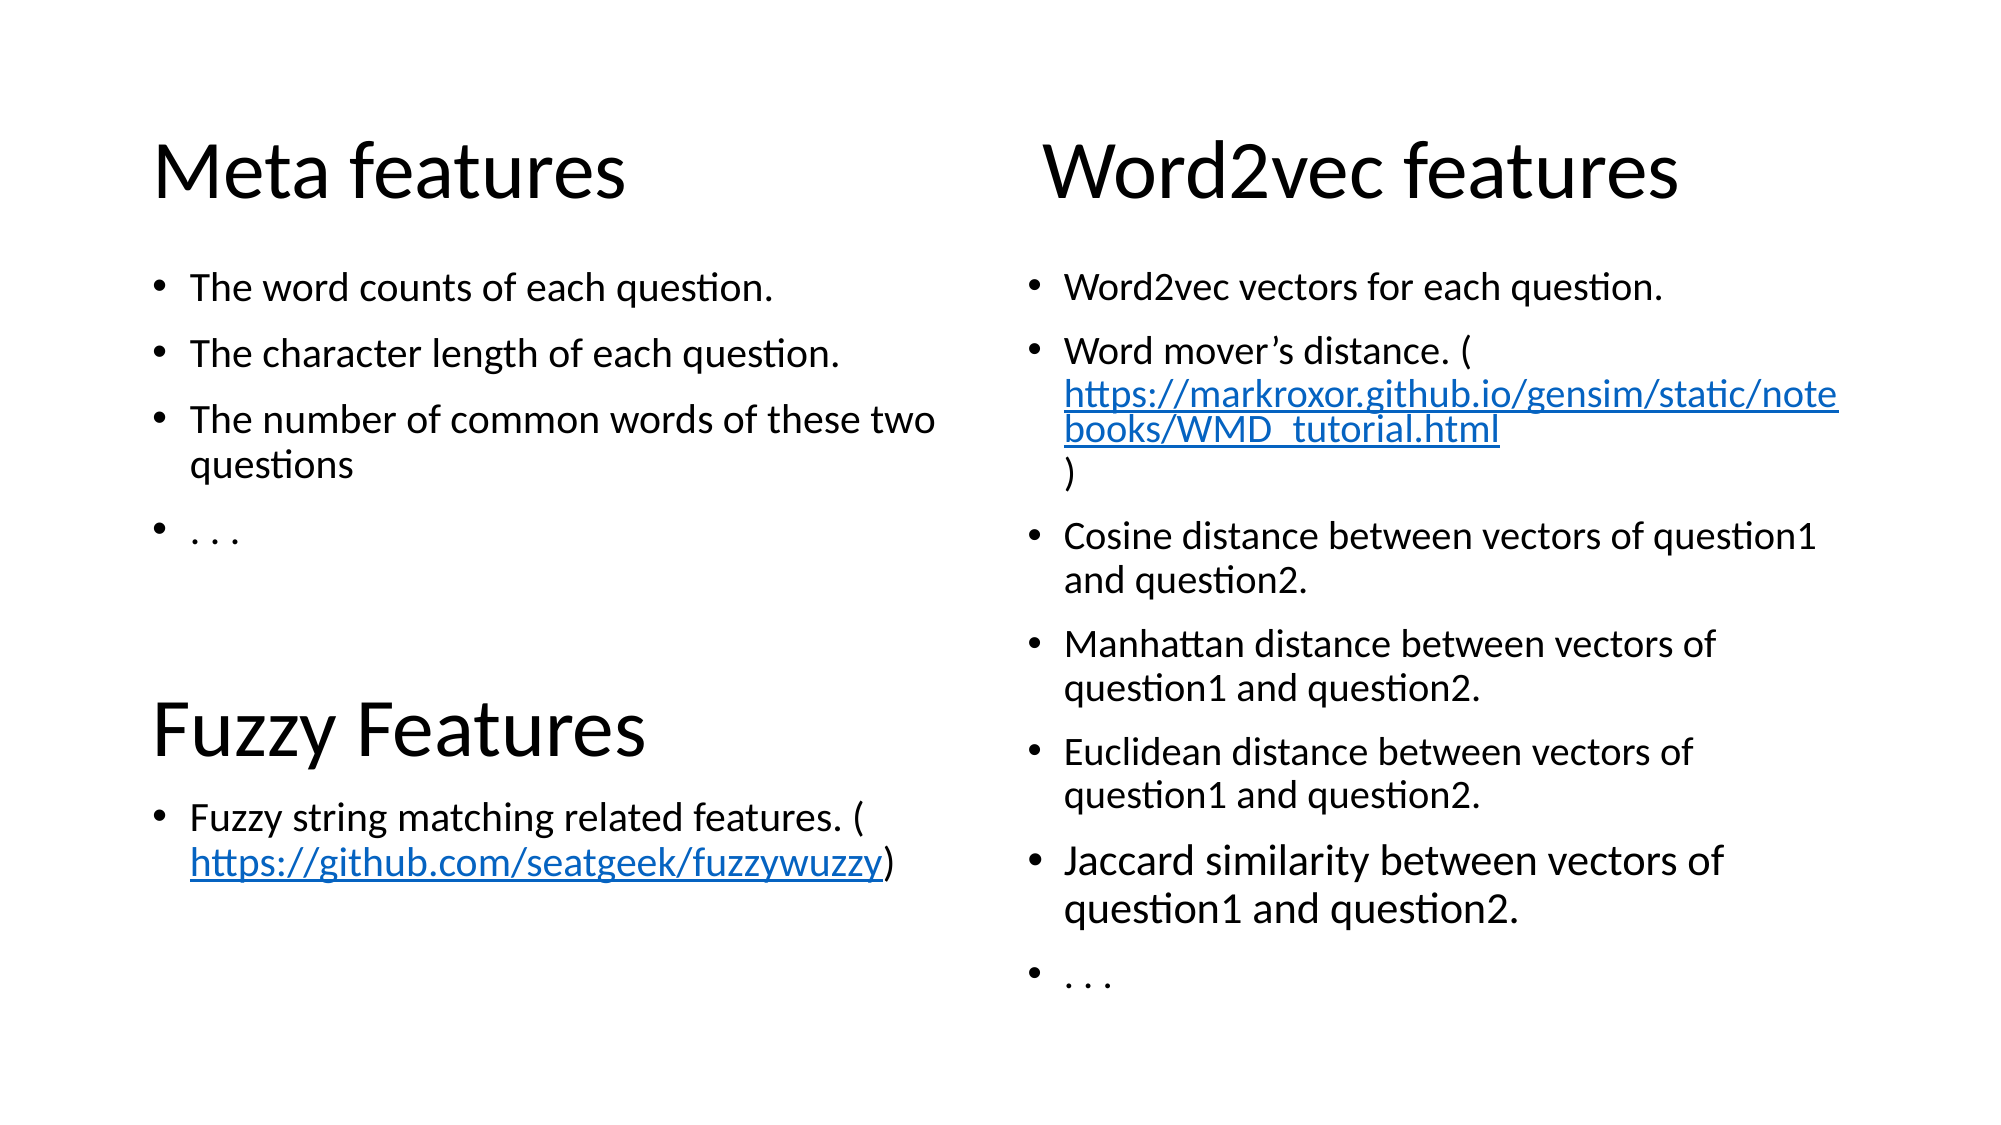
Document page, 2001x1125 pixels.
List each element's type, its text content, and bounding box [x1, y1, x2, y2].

list The word counts of each question. The character length of each question. The number of common words of these two questions . . . Fuzzy Features Fuzzy string matching related features. (https://github.com/seatgeek/fuzzywuzzy) [137, 257, 988, 972]
list Word2vec vectors for each question. Word mover’s distance. (https://markroxor.github.io/gensim/static/notebooks/WMD_tutorial.html) Cosine distance between vectors of question1 and question2. Manhattan distance between vectors of question1 and question2. Euclidean distance between vectors of question1 and question2. Jaccard similarity between vectors of question1 and question2. . . . [1012, 257, 1863, 972]
title Meta features Word2vec features [137, 59, 1863, 278]
